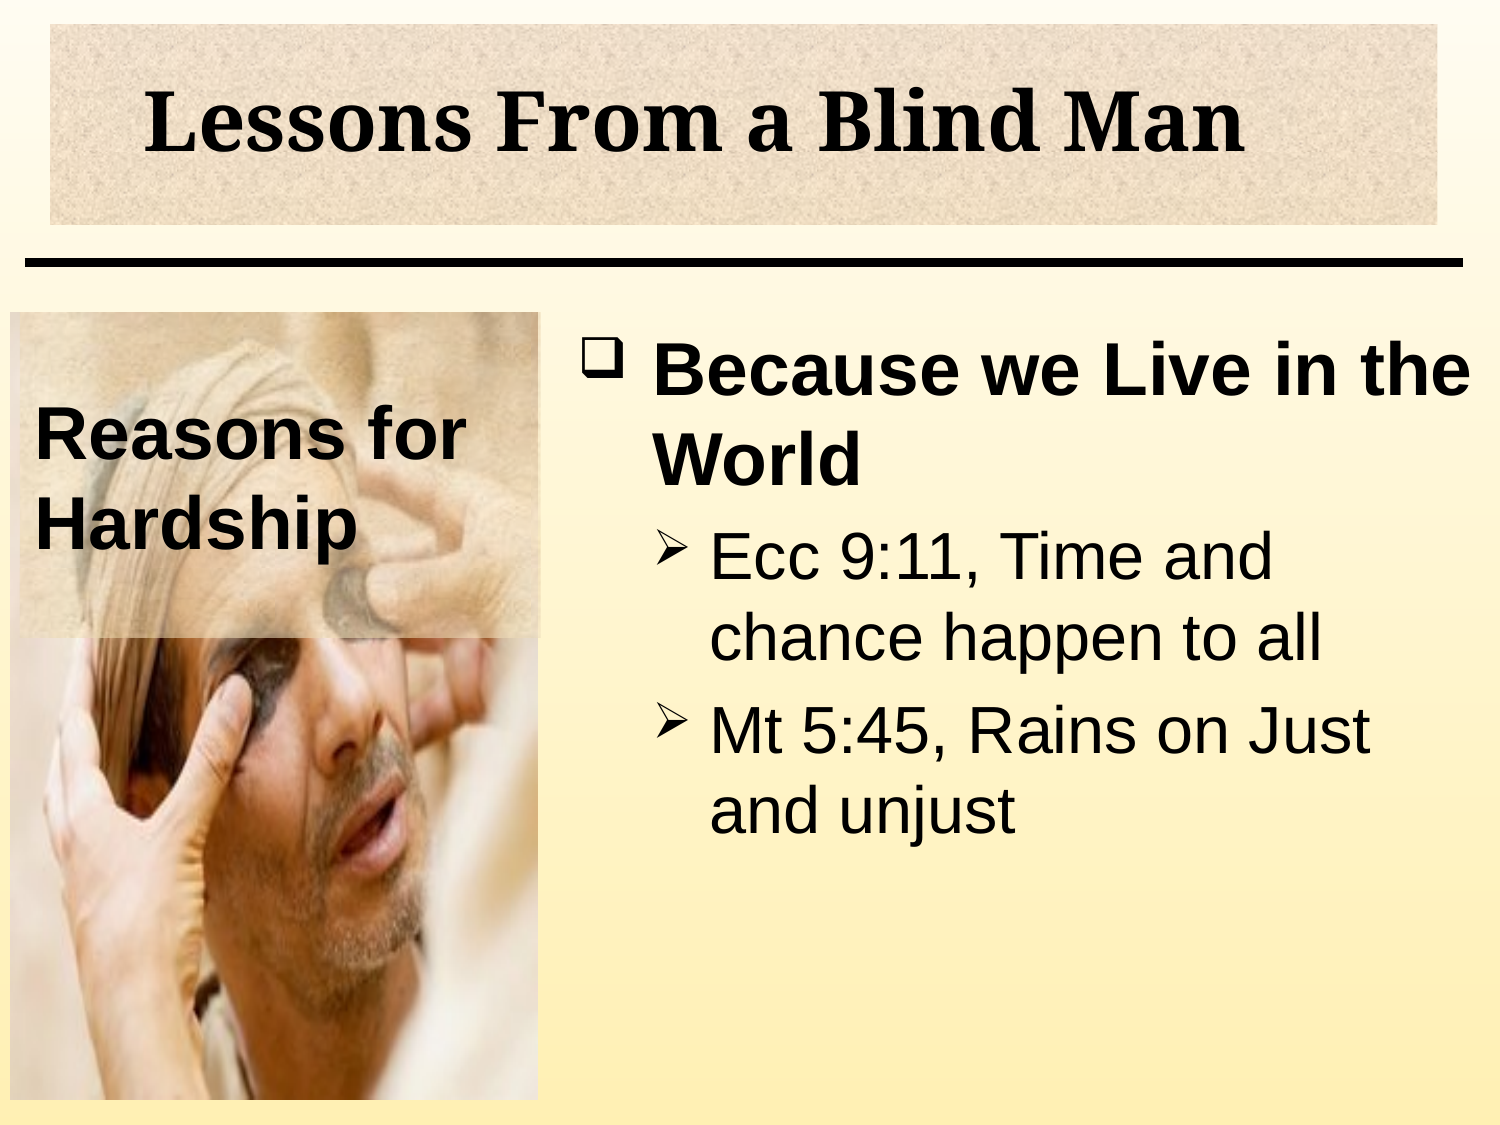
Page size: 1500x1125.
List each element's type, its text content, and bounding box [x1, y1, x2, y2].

title Lessons From a Blind Man [50, 24, 1438, 225]
list Because we Live in the World Ecc 9:11, Time and chance happen to all Mt 5:45, Rains on Just and unjust [562, 312, 1500, 1100]
picture [10, 312, 538, 1100]
list Reasons for Hardship [19, 312, 541, 638]
